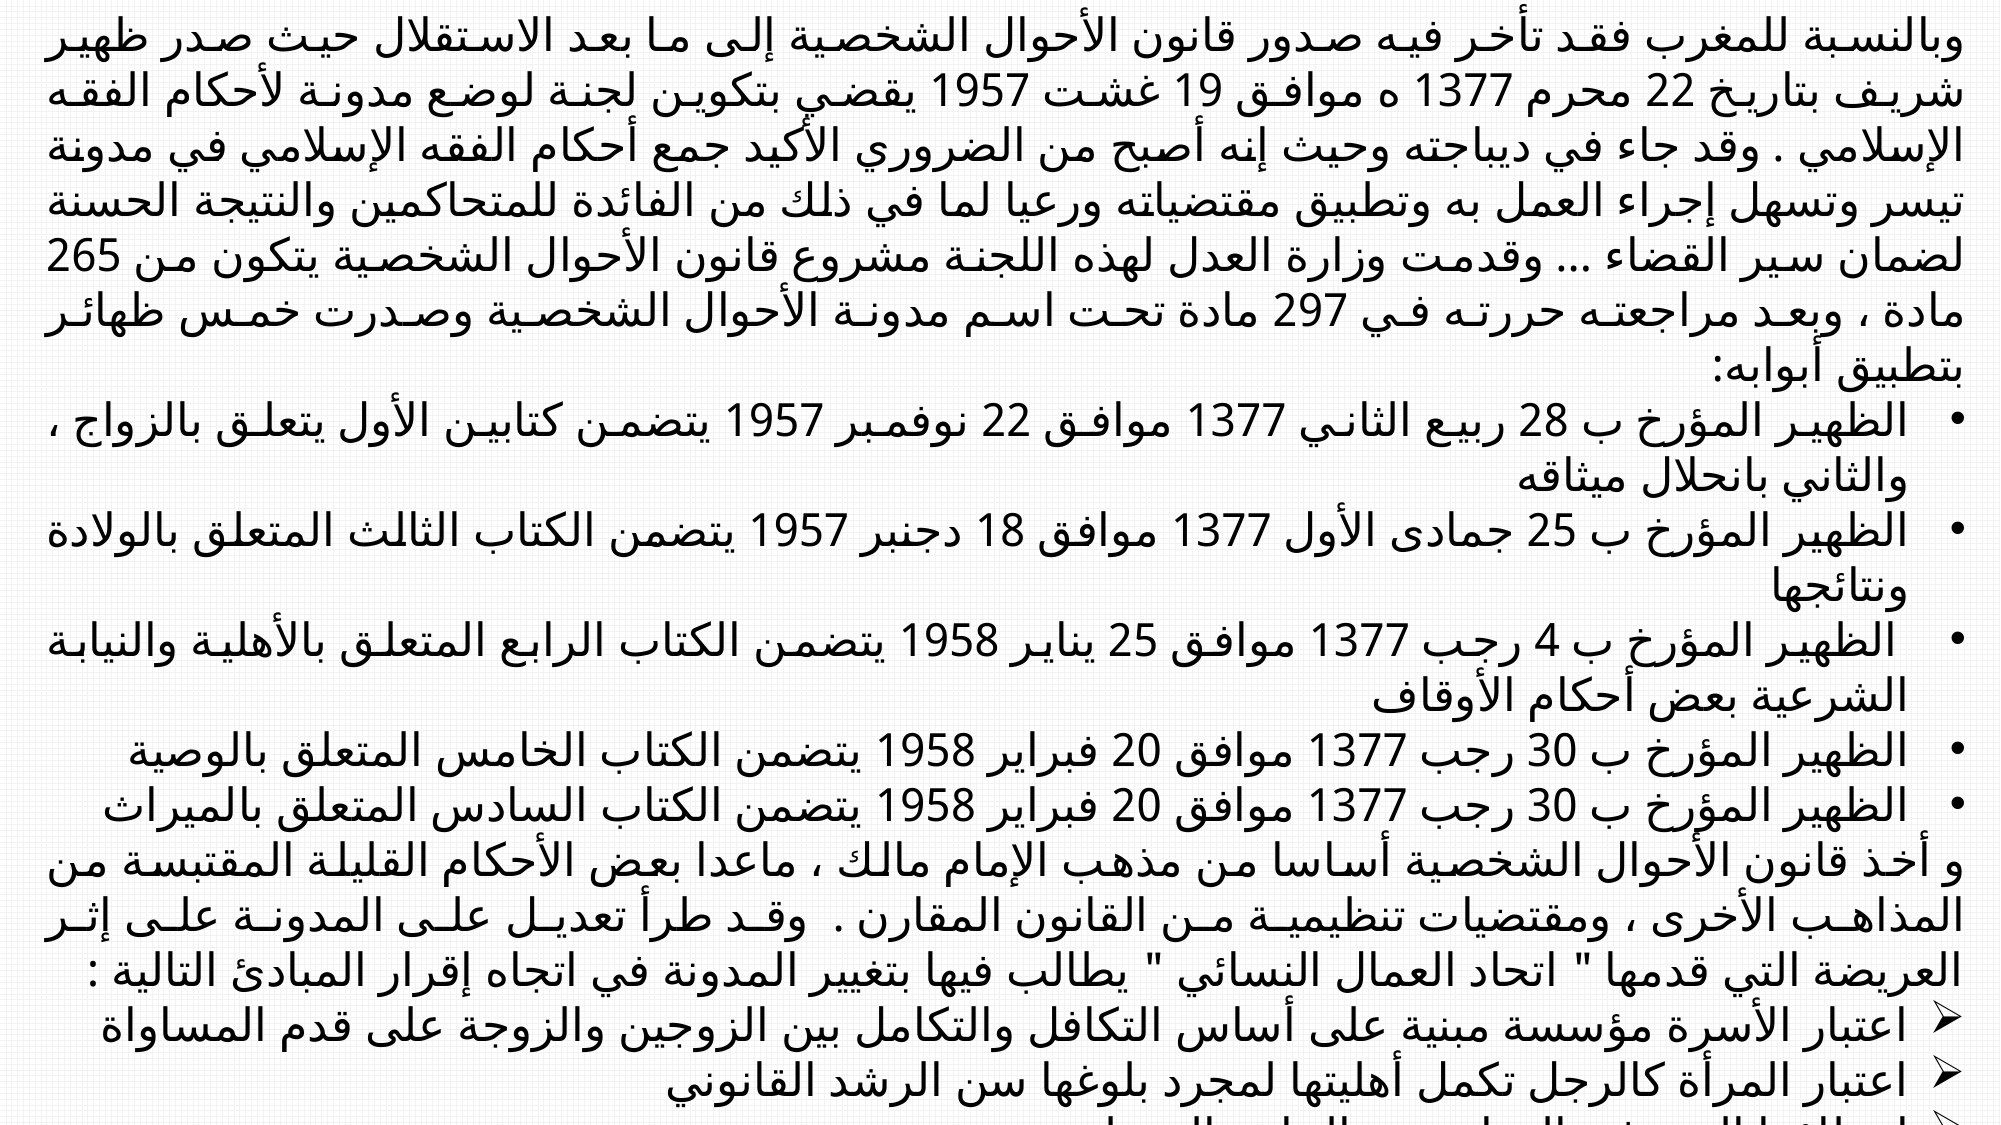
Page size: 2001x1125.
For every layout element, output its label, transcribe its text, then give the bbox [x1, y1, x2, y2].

text_box وبالنسبة للمغرب فقد تأخر فيه صدور قانون الأحوال الشخصية إلى ما بعد الاستقلال حيث صدر ظهير شريف بتاريخ 22 محرم 1377 ه موافق 19 غشت 1957 يقضي بتكوين لجنة لوضع مدونة لأحكام الفقه الإسلامي . وقد جاء في ديباجته وحيث إنه أصبح من الضروري الأكيد جمع أحكام الفقه الإسلامي في مدونة تيسر وتسهل إجراء العمل به وتطبيق مقتضياته ورعيا لما في ذلك من الفائدة للمتحاكمين والنتيجة الحسنة لضمان سير القضاء ... وقدمت وزارة العدل لهذه اللجنة مشروع قانون الأحوال الشخصية يتكون من 265 مادة ، وبعد مراجعته حررته في 297 مادة تحت اسم مدونة الأحوال الشخصية وصدرت خمس ظهائر بتطبيق أبوابه: الظهير المؤرخ ب 28 ربيع الثاني 1377 موافق 22 نوفمبر 1957 يتضمن كتابين الأول يتعلق بالزواج ، والثاني بانحلال ميثاقه الظهير المؤرخ ب 25 جمادى الأول 1377 موافق 18 دجنبر 1957 يتضمن الكتاب الثالث المتعلق بالولادة ونتائجها الظهير المؤرخ ب 4 رجب 1377 موافق 25 يناير 1958 يتضمن الكتاب الرابع المتعلق بالأهلية والنيابة الشرعية بعض أحكام الأوقاف الظهير المؤرخ ب 30 رجب 1377 موافق 20 فبراير 1958 يتضمن الكتاب الخامس المتعلق بالوصية الظهير المؤرخ ب 30 رجب 1377 موافق 20 فبراير 1958 يتضمن الكتاب السادس المتعلق بالميراث و أخذ قانون الأحوال الشخصية أساسا من مذهب الإمام مالك ، ماعدا بعض الأحكام القليلة المقتبسة من المذاهب الأخرى ، ومقتضيات تنظيمية من القانون المقارن . وقد طرأ تعديل على المدونة على إثر العريضة التي قدمها " اتحاد العمال النسائي " يطالب فيها بتغيير المدونة في اتجاه إقرار المبادئ التالية : اعتبار الأسرة مؤسسة مبنية على أساس التكافل والتكامل بين الزوجين والزوجة على قدم المساواة اعتبار المرأة كالرجل تكمل أهليتها لمجرد بلوغها سن الرشد القانوني إعطاؤها الحق في الزواج دون الحاجة إلى ولي التنصيص على نفس الحقوق والواجبات بالنسبة لكلا الزوجين وضع الطلاق بيد القضاء والتنصيص على حق المرأة و الرجل على السواء في تقديم طلب به إلى القضاء [31, 0, 1981, 1125]
